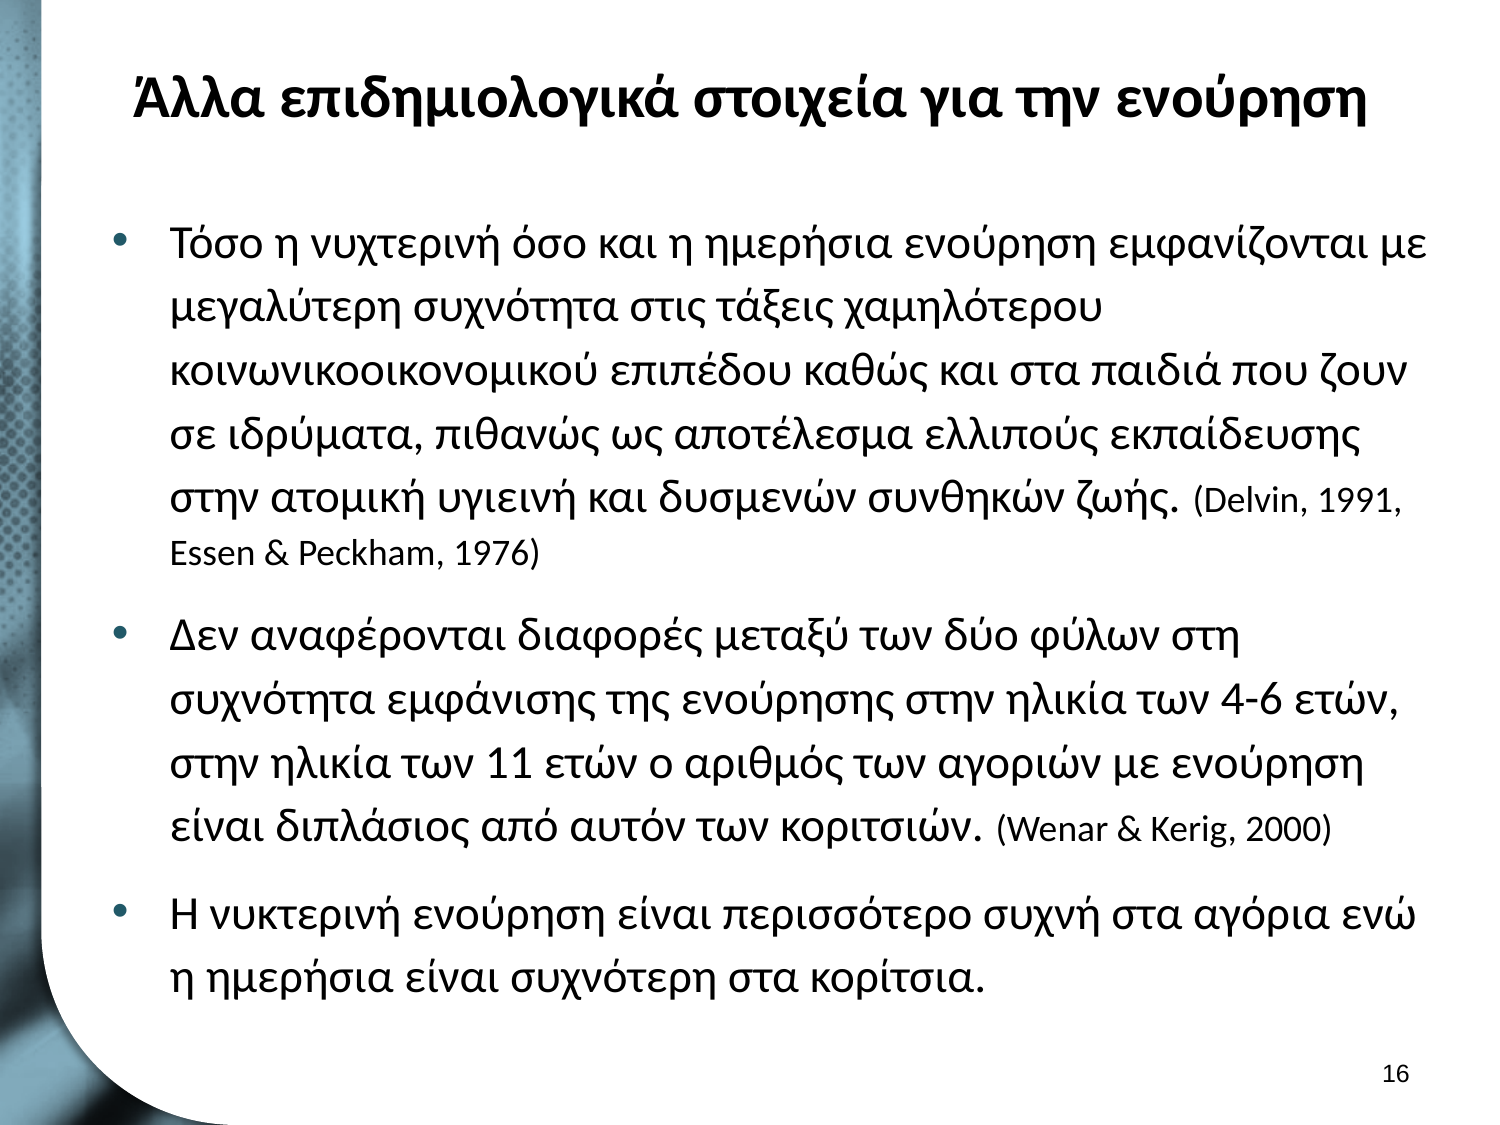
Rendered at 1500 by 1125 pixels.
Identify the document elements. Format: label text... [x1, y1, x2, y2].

title Άλλα επιδημιολογικά στοιχεία για την ενούρηση [76, 19, 1427, 169]
list Τόσο η νυχτερινή όσο και η ημερήσια ενούρηση εμφανίζονται με μεγαλύτερη συχνότητα στις τάξεις χαμηλότερου κοινωνικοοικονομικού επιπέδου καθώς και στα παιδιά που ζουν σε ιδρύματα, πιθανώς ως αποτέλεσμα ελλιπούς εκπαίδευσης στην ατομική υγιεινή και δυσμενών συνθηκών ζωής. (Delvin, 1991, Essen & Peckham, 1976) Δεν αναφέρονται διαφορές μεταξύ των δύο φύλων στη συχνότητα εμφάνισης της ενούρησης στην ηλικία των 4-6 ετών, στην ηλικία των 11 ετών ο αριθμός των αγοριών με ενούρηση είναι διπλάσιος από αυτόν των κοριτσιών. (Wenar & Kerig, 2000) Η νυκτερινή ενούρηση είναι περισσότερο συχνή στα αγόρια ενώ η ημερήσια είναι συχνότερη στα κορίτσια. [96, 196, 1447, 1024]
slide_number 15 [1074, 1042, 1425, 1103]
